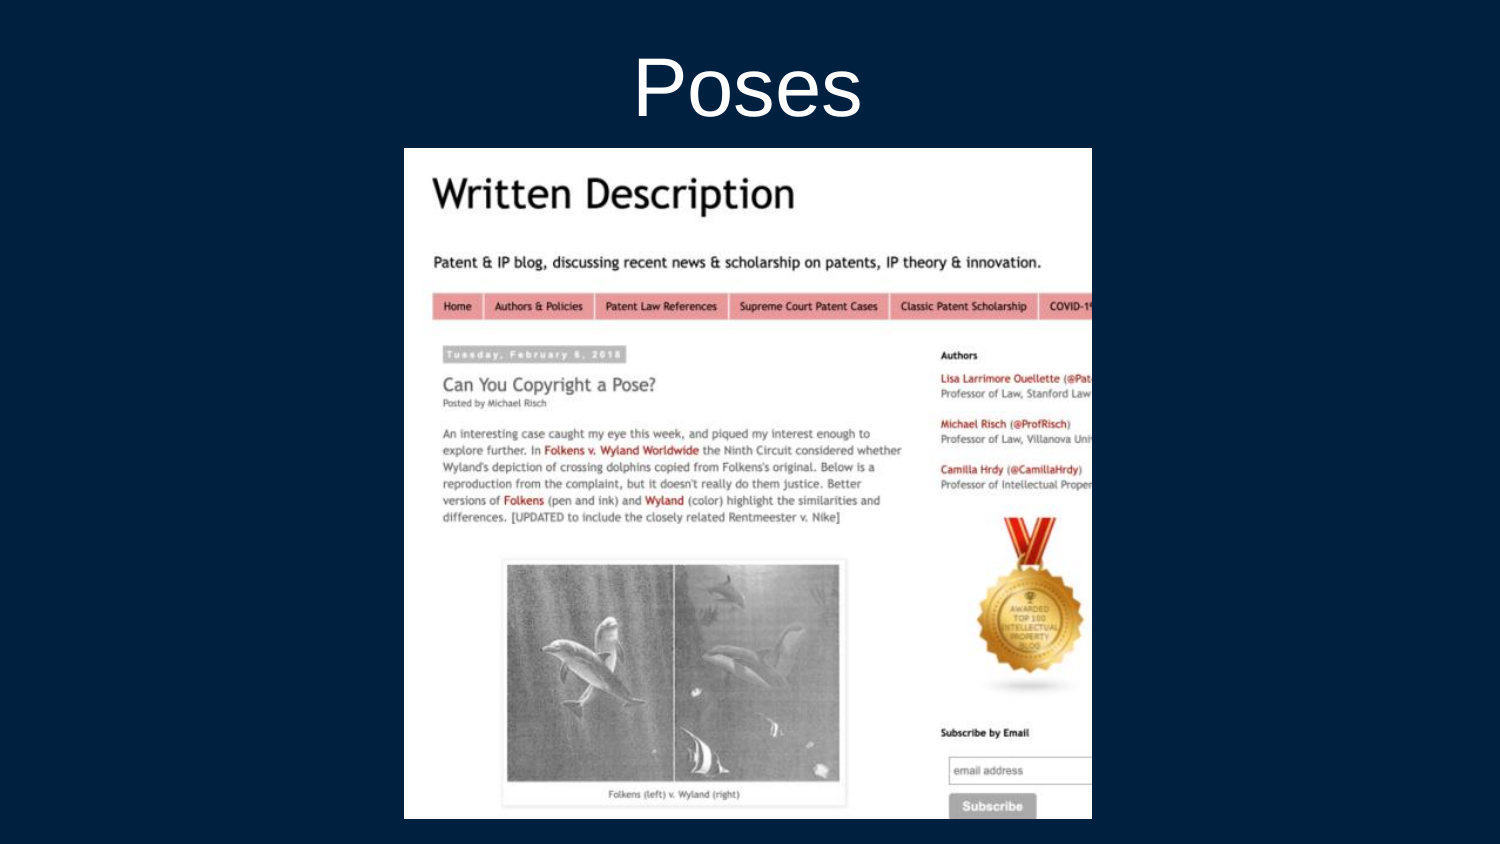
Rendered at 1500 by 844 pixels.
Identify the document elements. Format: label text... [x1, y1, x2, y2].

picture [404, 147, 1093, 819]
text_box Poses [617, 25, 879, 141]
